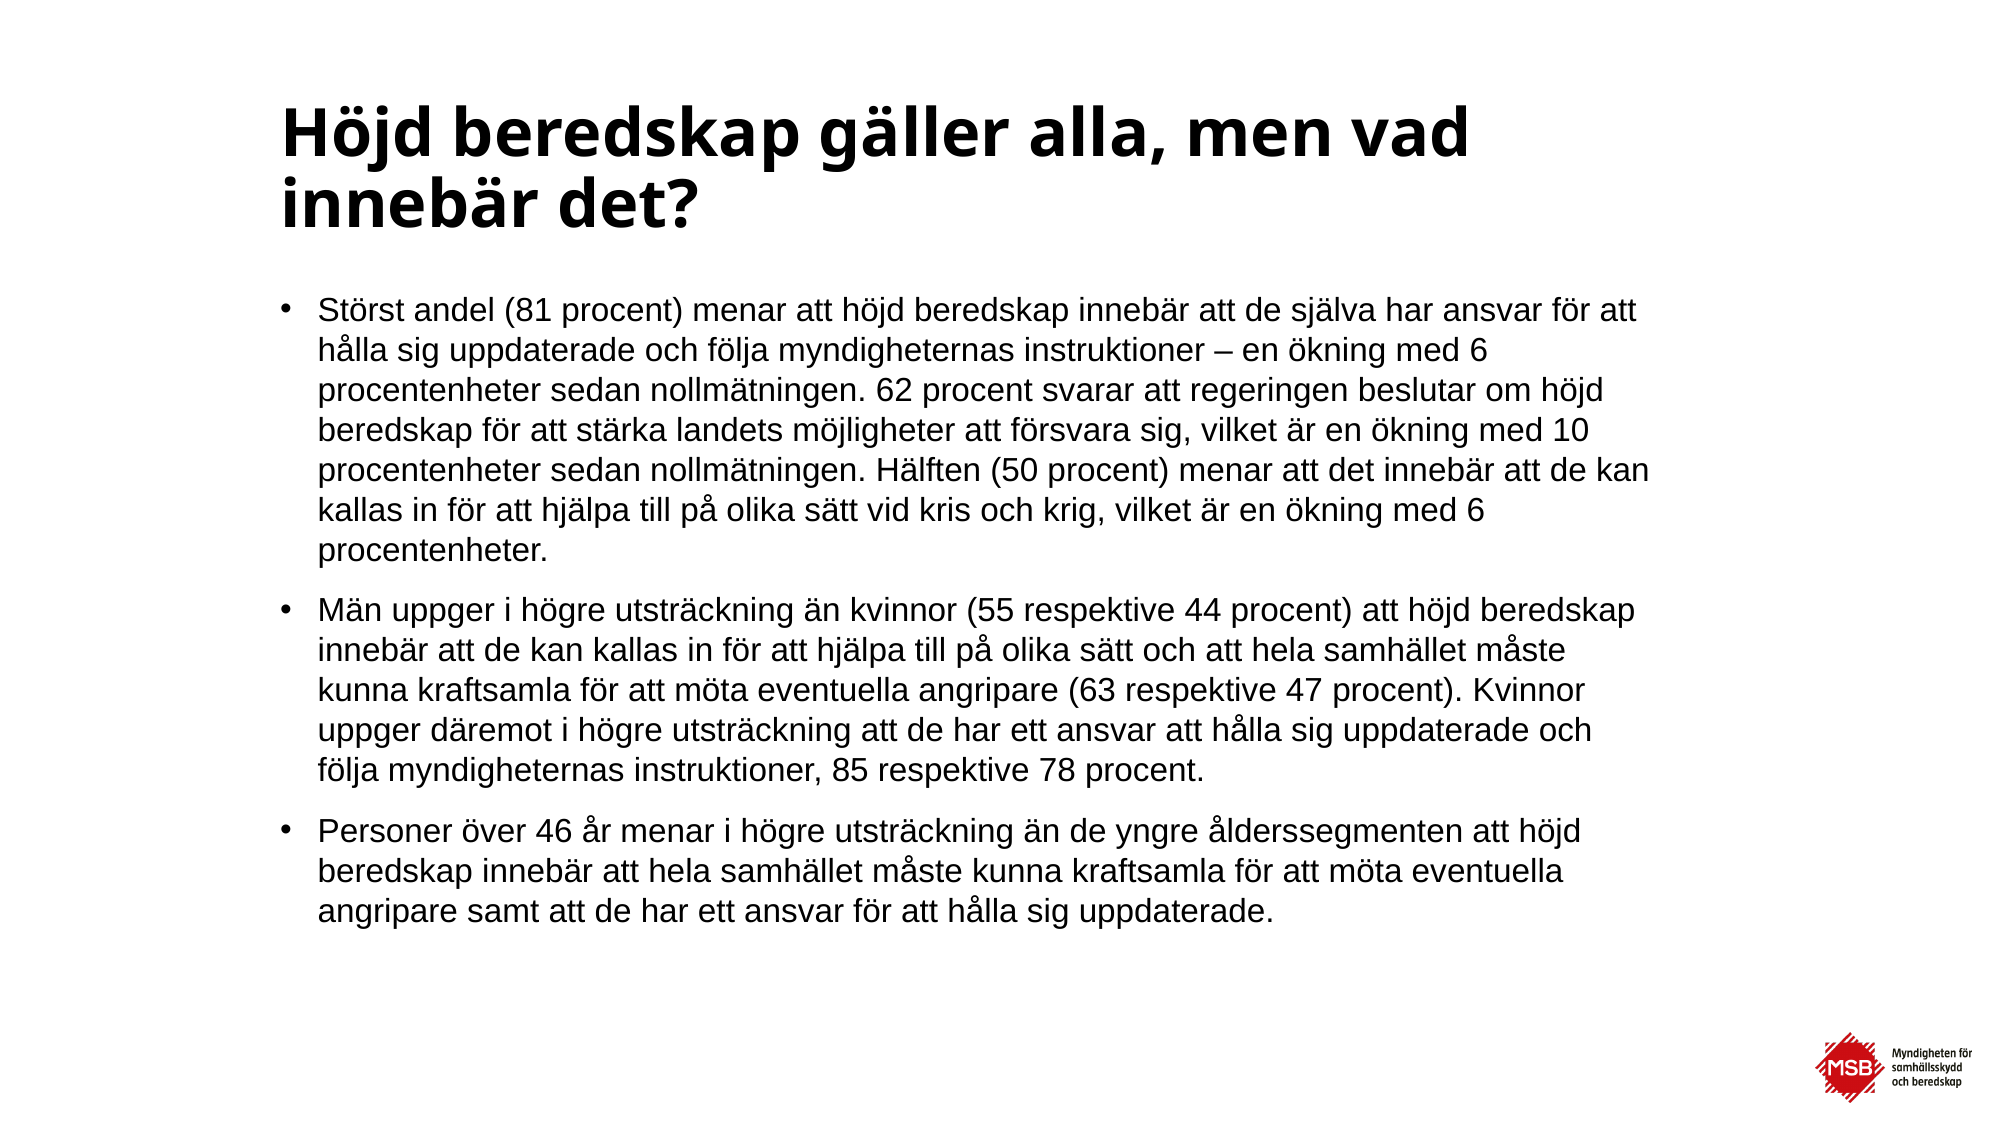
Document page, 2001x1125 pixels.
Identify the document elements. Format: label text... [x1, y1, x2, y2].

picture [1815, 1032, 1972, 1103]
title Höjd beredskap gäller alla, men vad innebär det? [265, 91, 1673, 250]
list Störst andel (81 procent) menar att höjd beredskap innebär att de själva har ansvar för att hålla sig uppdaterade och följa myndigheternas instruktioner – en ökning med 6 procentenheter sedan nollmätningen. 62 procent svarar att regeringen beslutar om höjd beredskap för att stärka landets möjligheter att försvara sig, vilket är en ökning med 10 procentenheter sedan nollmätningen. Hälften (50 procent) menar att det innebär att de kan kallas in för att hjälpa till på olika sätt vid kris och krig, vilket är en ökning med 6 procentenheter. Män uppger i högre utsträckning än kvinnor (55 respektive 44 procent) att höjd beredskap innebär att de kan kallas in för att hjälpa till på olika sätt och att hela samhället måste kunna kraftsamla för att möta eventuella angripare (63 respektive 47 procent). Kvinnor uppger däremot i högre utsträckning att de har ett ansvar att hålla sig uppdaterade och följa myndigheternas instruktioner, 85 respektive 78 procent. Personer över 46 år menar i högre utsträckning än de yngre ålderssegmenten att höjd beredskap innebär att hela samhället måste kunna kraftsamla för att möta eventuella angripare samt att de har ett ansvar för att hålla sig uppdaterade. [265, 280, 1673, 872]
